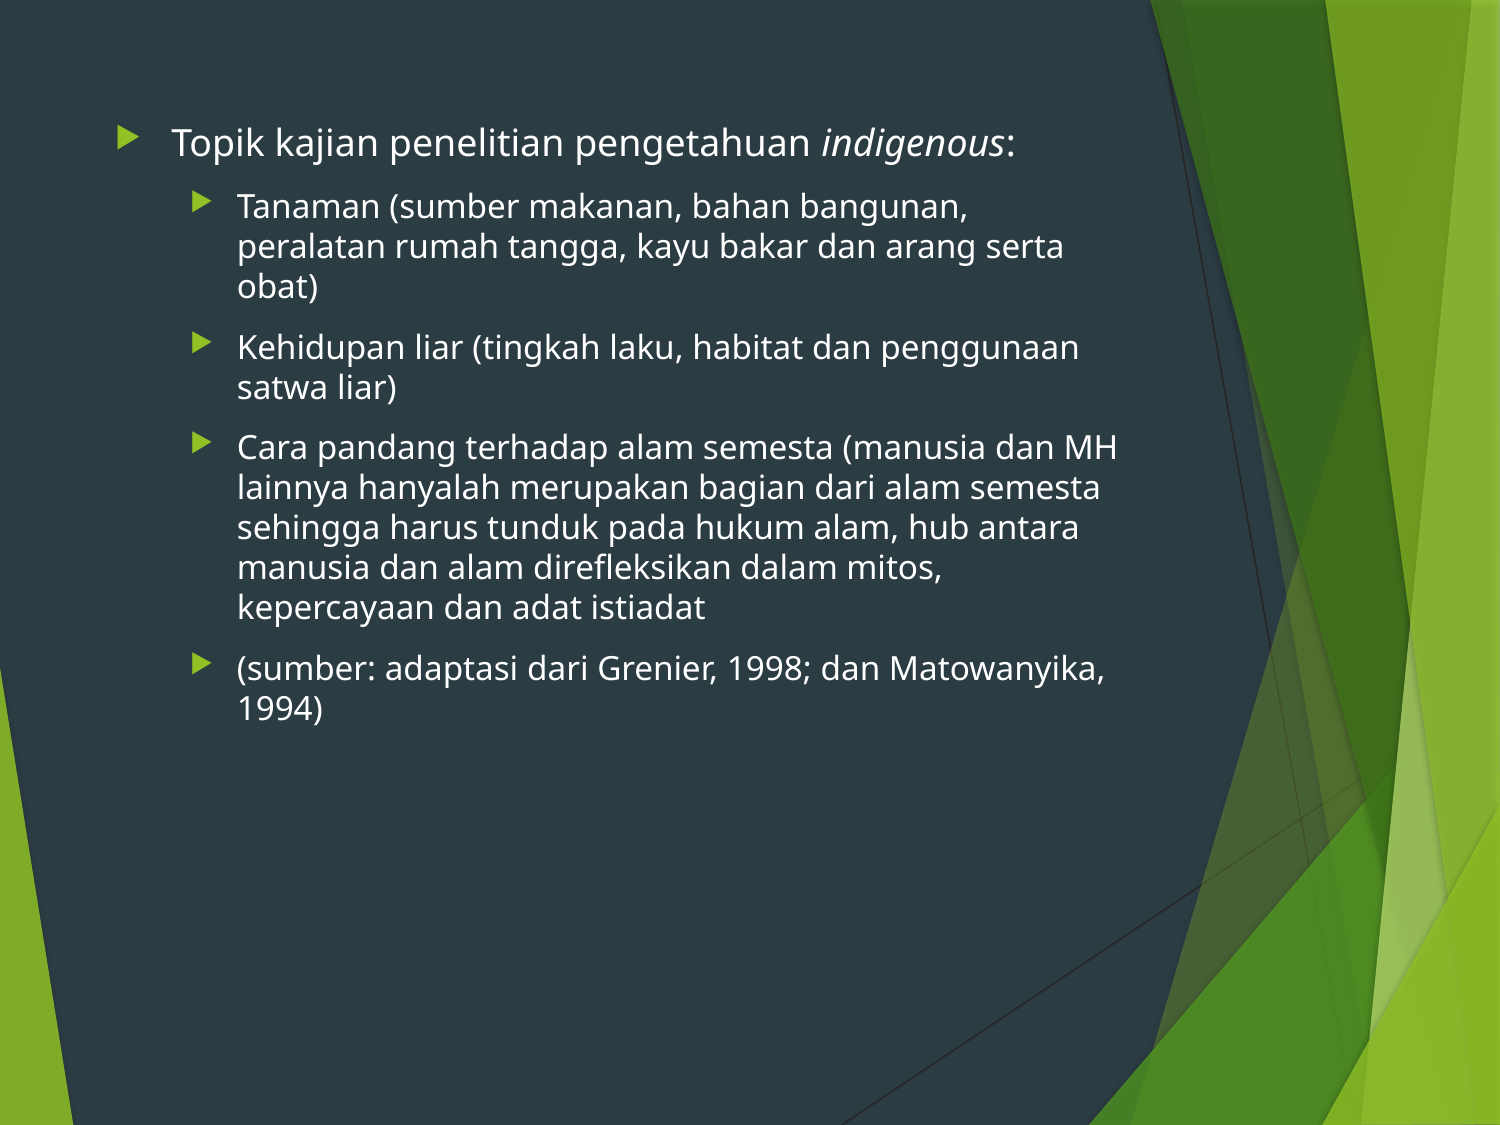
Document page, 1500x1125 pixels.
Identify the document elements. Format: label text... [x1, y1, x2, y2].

list Topik kajian penelitian pengetahuan indigenous: Tanaman (sumber makanan, bahan bangunan, peralatan rumah tangga, kayu bakar dan arang serta obat) Kehidupan liar (tingkah laku, habitat dan penggunaan satwa liar) Cara pandang terhadap alam semesta (manusia dan MH lainnya hanyalah merupakan bagian dari alam semesta sehingga harus tunduk pada hukum alam, hub antara manusia dan alam direfleksikan dalam mitos, kepercayaan dan adat istiadat (sumber: adaptasi dari Grenier, 1998; dan Matowanyika, 1994) [99, 111, 1142, 992]
